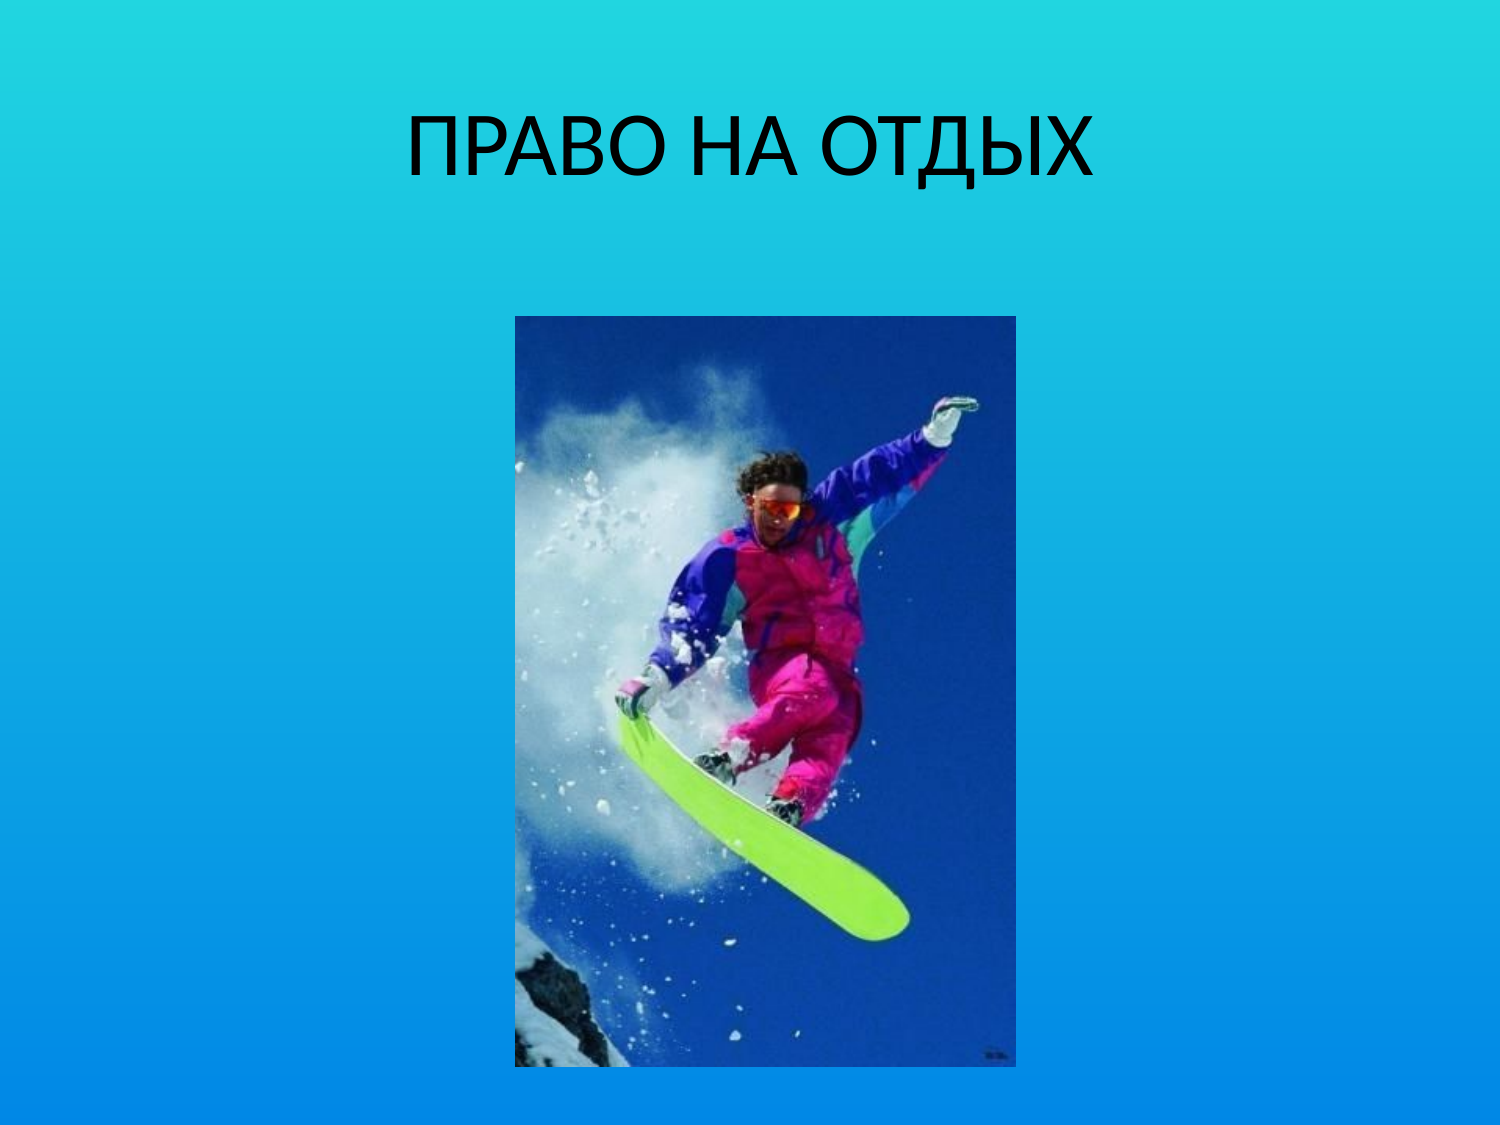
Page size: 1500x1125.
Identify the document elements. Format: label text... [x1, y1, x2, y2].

title ПРАВО НА ОТДЫХ [75, 45, 1425, 233]
picture [0, 316, 1500, 1067]
